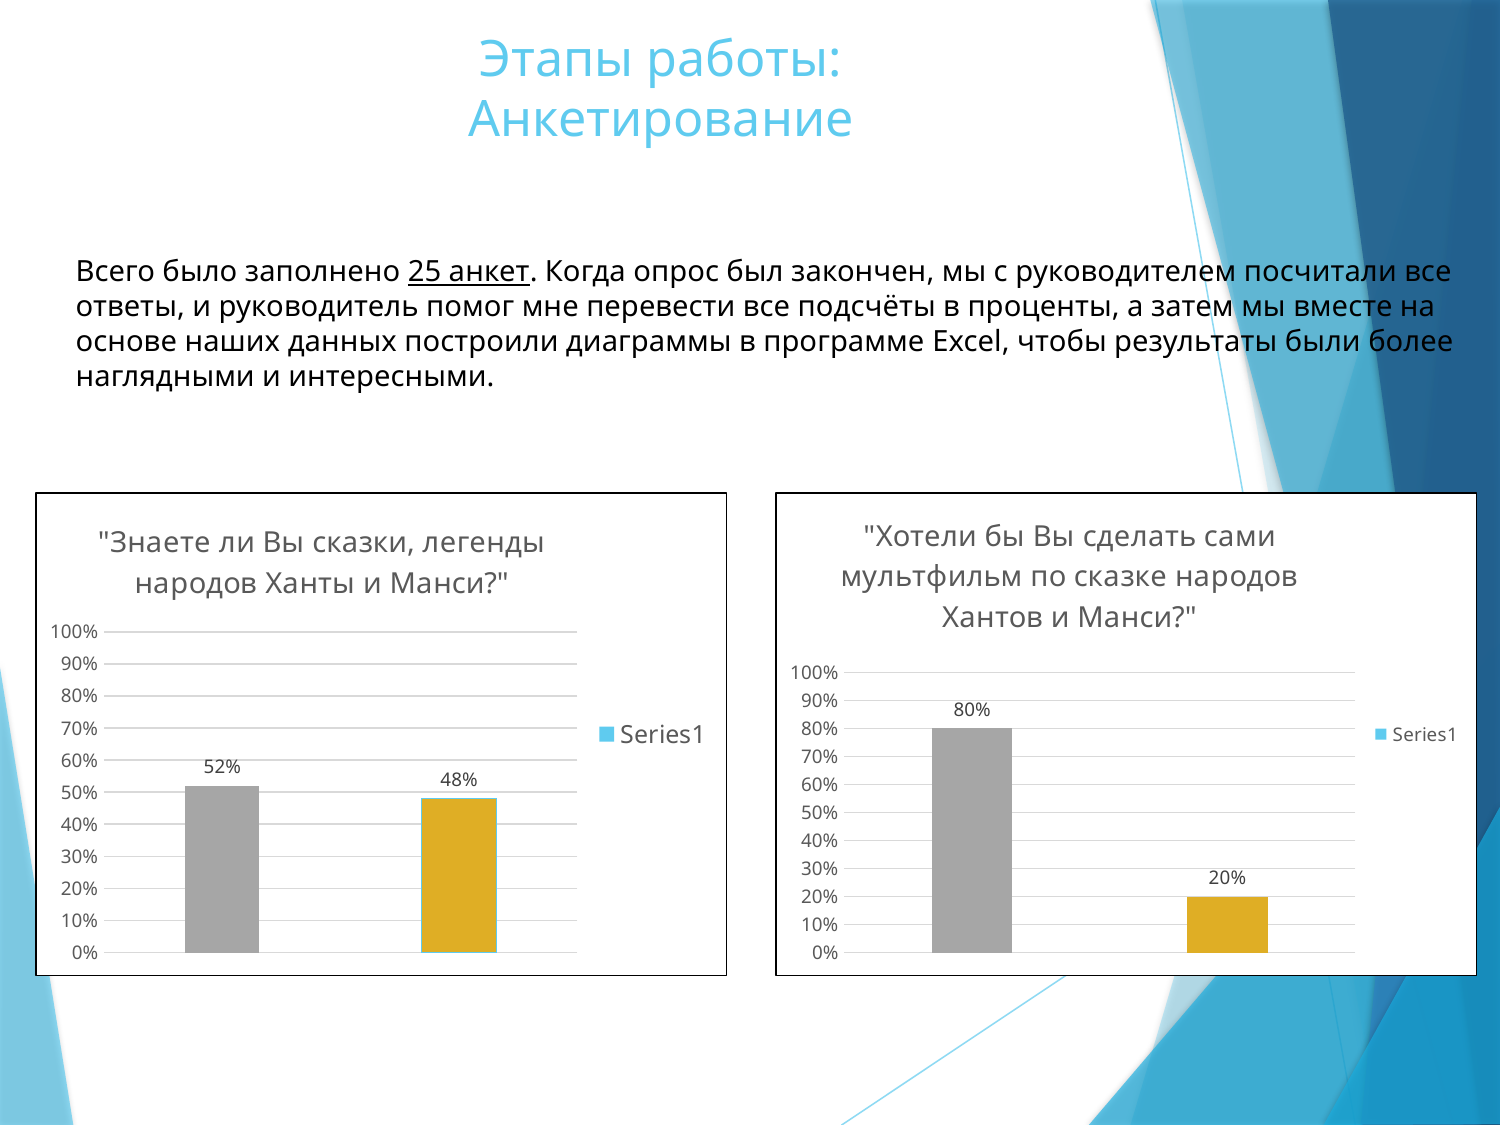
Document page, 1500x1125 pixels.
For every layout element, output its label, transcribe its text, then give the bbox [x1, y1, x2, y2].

text_box Всего было заполнено 25 анкет. Когда опрос был закончен, мы с руководителем посчитали все ответы, и руководитель помог мне перевести все подсчёты в проценты, а затем мы вместе на основе наших данных построили диаграммы в программе Excel, чтобы результаты были более наглядными и интересными. [60, 244, 1478, 445]
title Этапы работы: Анкетирование [155, 18, 1168, 155]
chart [34, 491, 728, 977]
chart [774, 491, 1478, 977]
